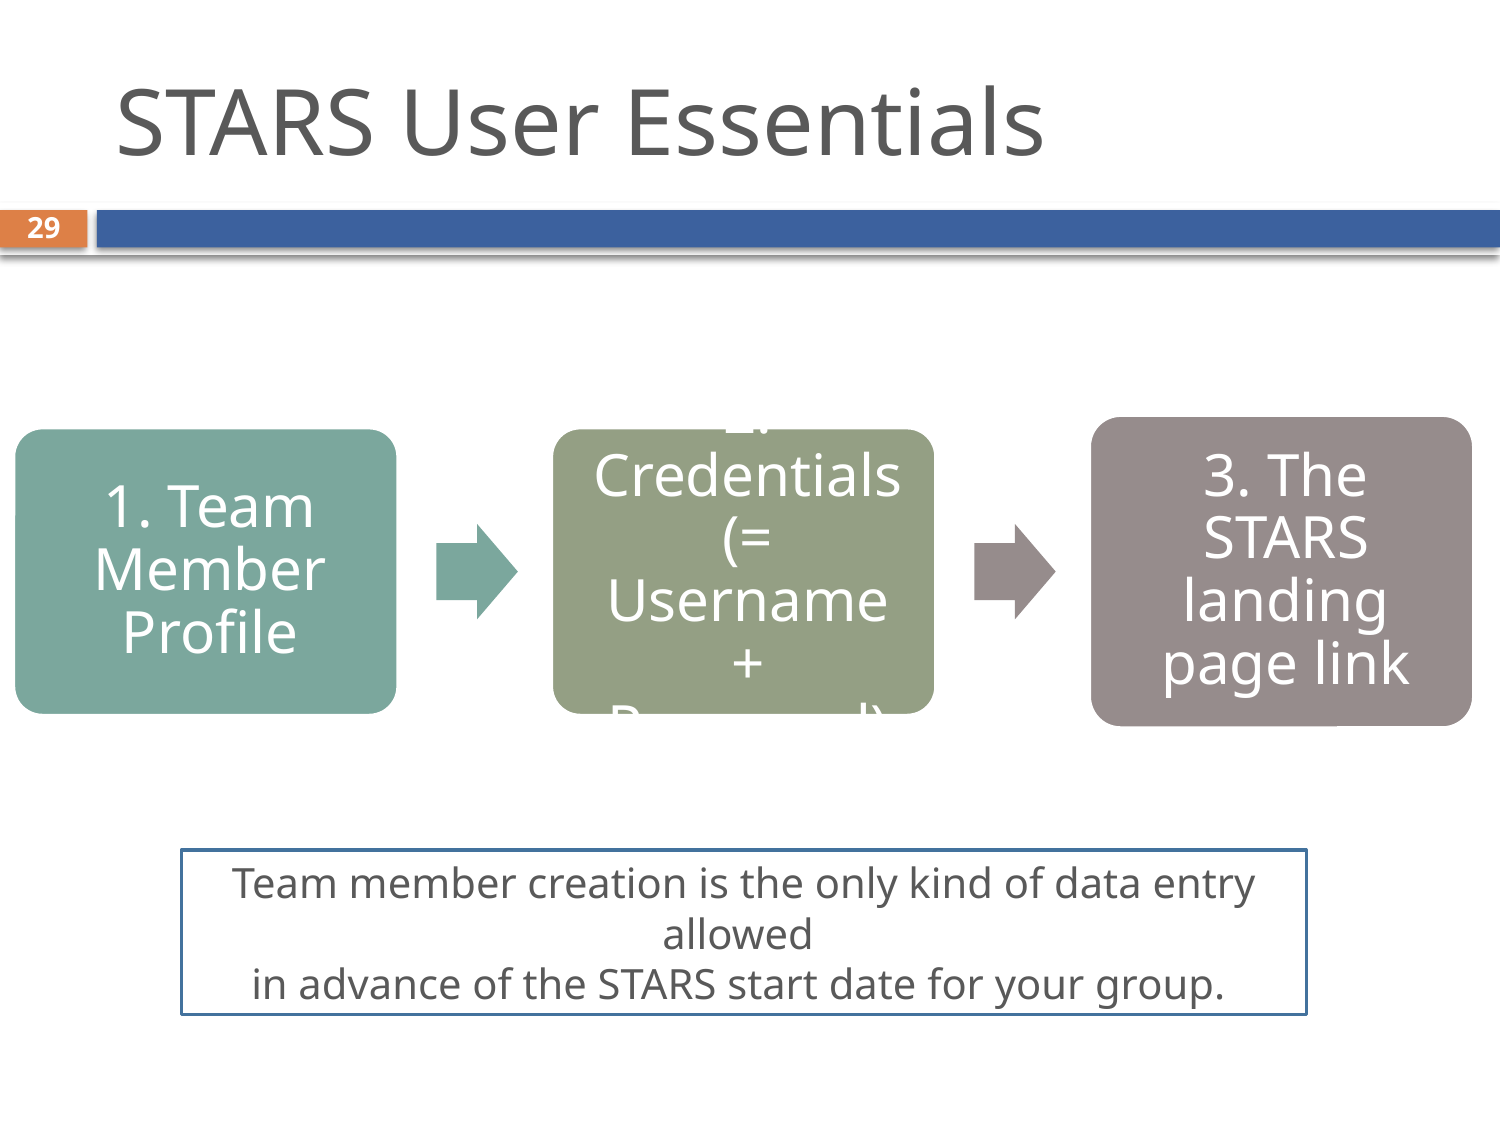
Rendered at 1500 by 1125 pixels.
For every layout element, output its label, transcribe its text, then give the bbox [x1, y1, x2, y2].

text_box Team member creation is the only kind of data entry allowed in advance of the STARS start date for your group. [181, 951, 1307, 1015]
slide_number 29 [0, 208, 7, 249]
title STARS User Essentials [100, 37, 1438, 200]
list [12, 202, 1476, 941]
